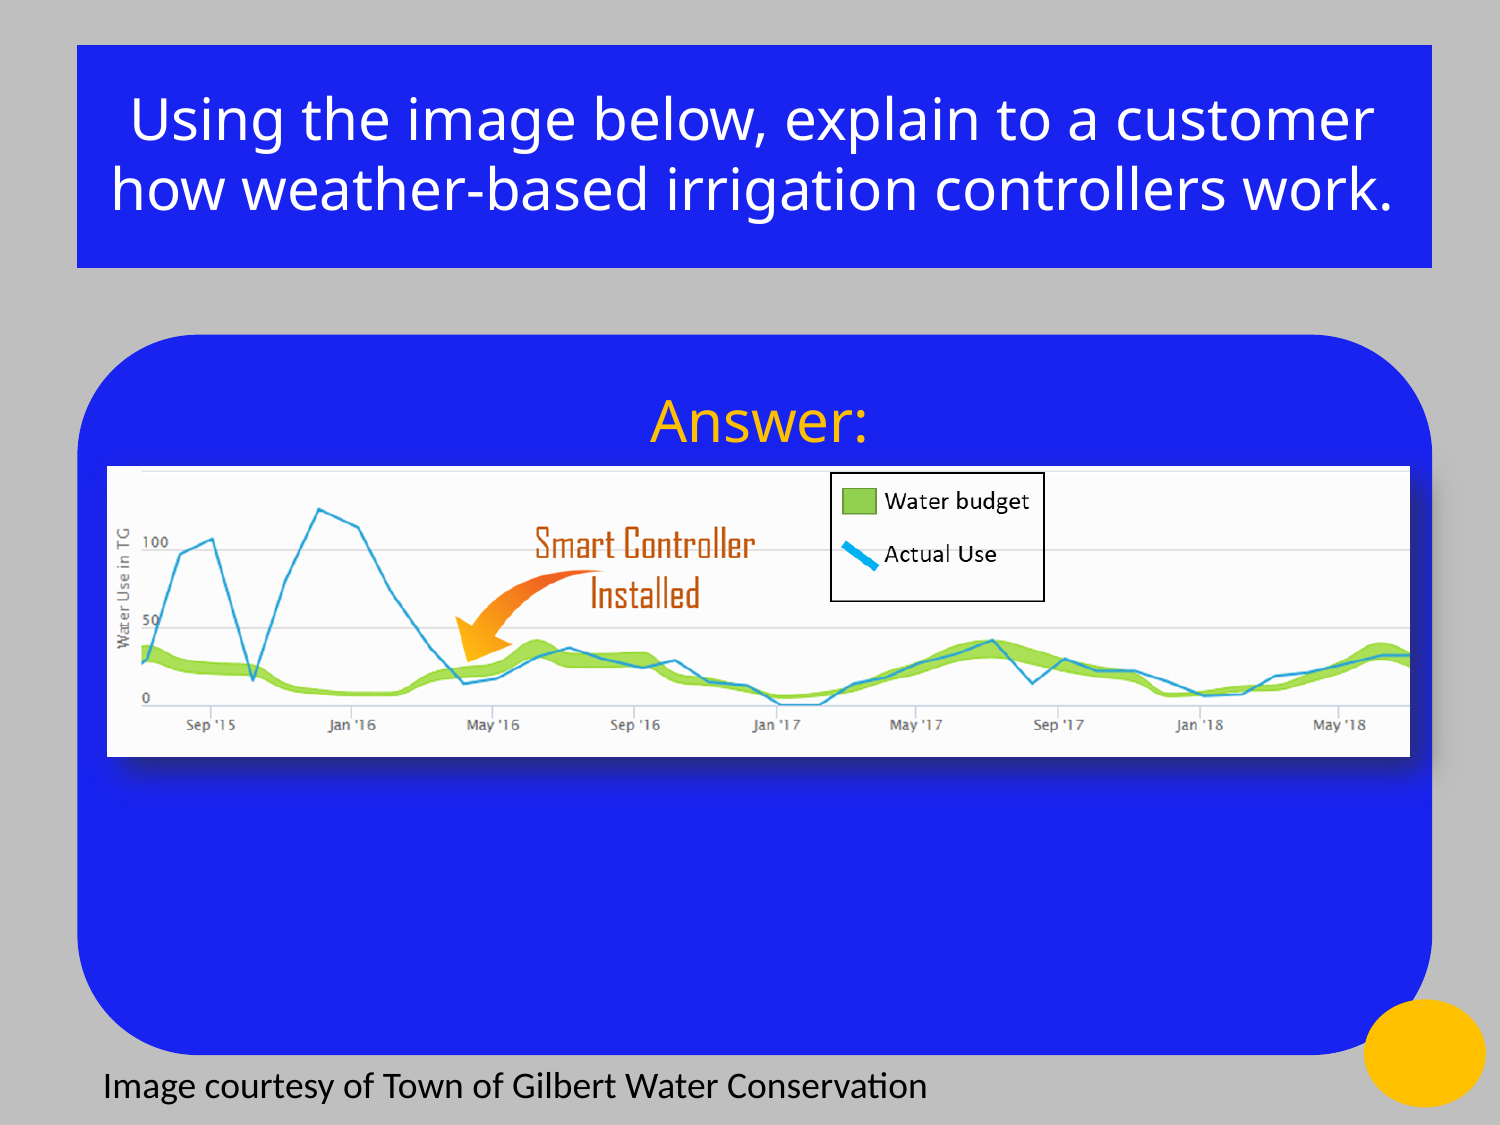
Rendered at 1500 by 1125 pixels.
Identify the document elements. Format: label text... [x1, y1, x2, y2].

text_box [77, 443, 1433, 1056]
text_box Answer: [88, 376, 1432, 437]
text_box [77, 45, 1432, 268]
text_box [107, 334, 1403, 376]
text_box [1364, 999, 1486, 1108]
text_box Using the image below, explain to a customer how weather-based irrigation controllers work. [78, 75, 1427, 230]
text_box [78, 405, 88, 437]
picture [78, 437, 1468, 815]
text_box Image courtesy of Town of Gilbert Water Conservation [88, 1053, 1095, 1114]
